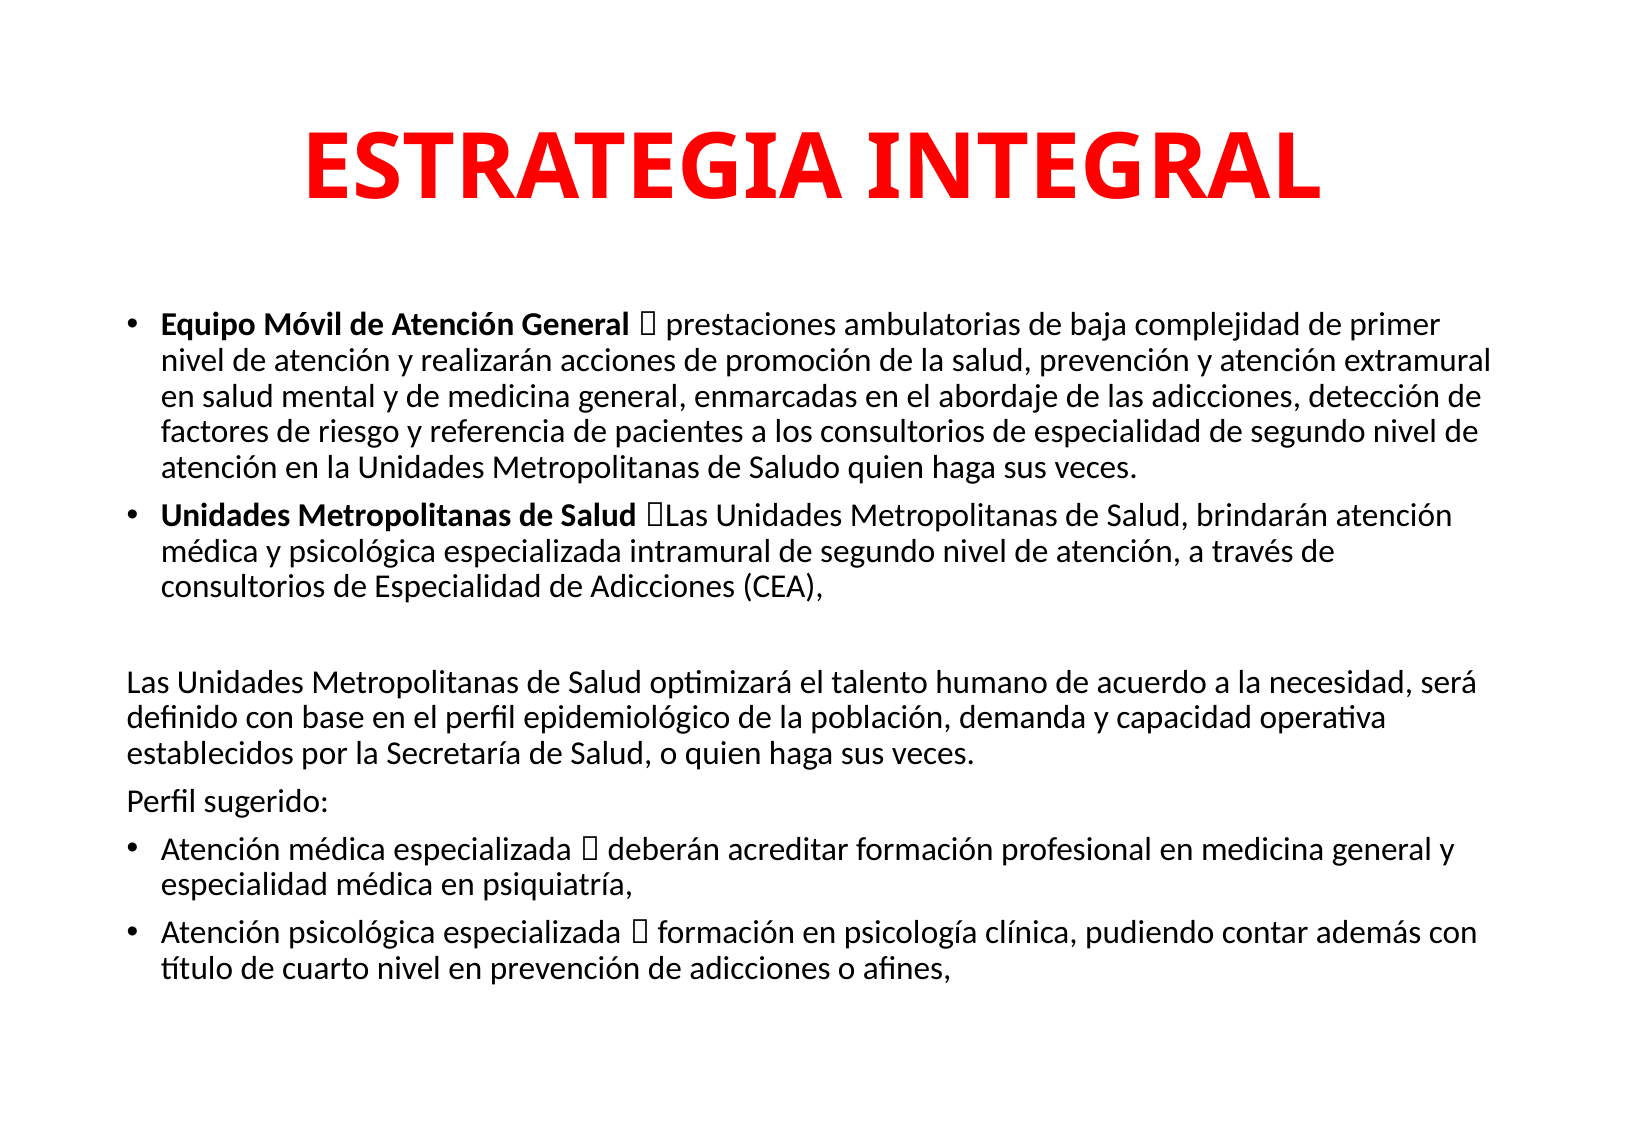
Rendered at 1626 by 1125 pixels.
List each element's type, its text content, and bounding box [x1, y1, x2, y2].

list Equipo Móvil de Atención General  prestaciones ambulatorias de baja complejidad de primer nivel de atención y realizarán acciones de promoción de la salud, prevención y atención extramural en salud mental y de medicina general, enmarcadas en el abordaje de las adicciones, detección de factores de riesgo y referencia de pacientes a los consultorios de especialidad de segundo nivel de atención en la Unidades Metropolitanas de Saludo quien haga sus veces. Unidades Metropolitanas de Salud Las Unidades Metropolitanas de Salud, brindarán atención médica y psicológica especializada intramural de segundo nivel de atención, a través de consultorios de Especialidad de Adicciones (CEA), Las Unidades Metropolitanas de Salud optimizará el talento humano de acuerdo a la necesidad, será definido con base en el perfil epidemiológico de la población, demanda y capacidad operativa establecidos por la Secretaría de Salud, o quien haga sus veces. Perfil sugerido: Atención médica especializada  deberán acreditar formación profesional en medicina general y especialidad médica en psiquiatría, Atención psicológica especializada  formación en psicología clínica, pudiendo contar además con título de cuarto nivel en prevención de adicciones o afines, [111, 299, 1514, 1014]
title ESTRATEGIA INTEGRAL [111, 59, 1514, 278]
